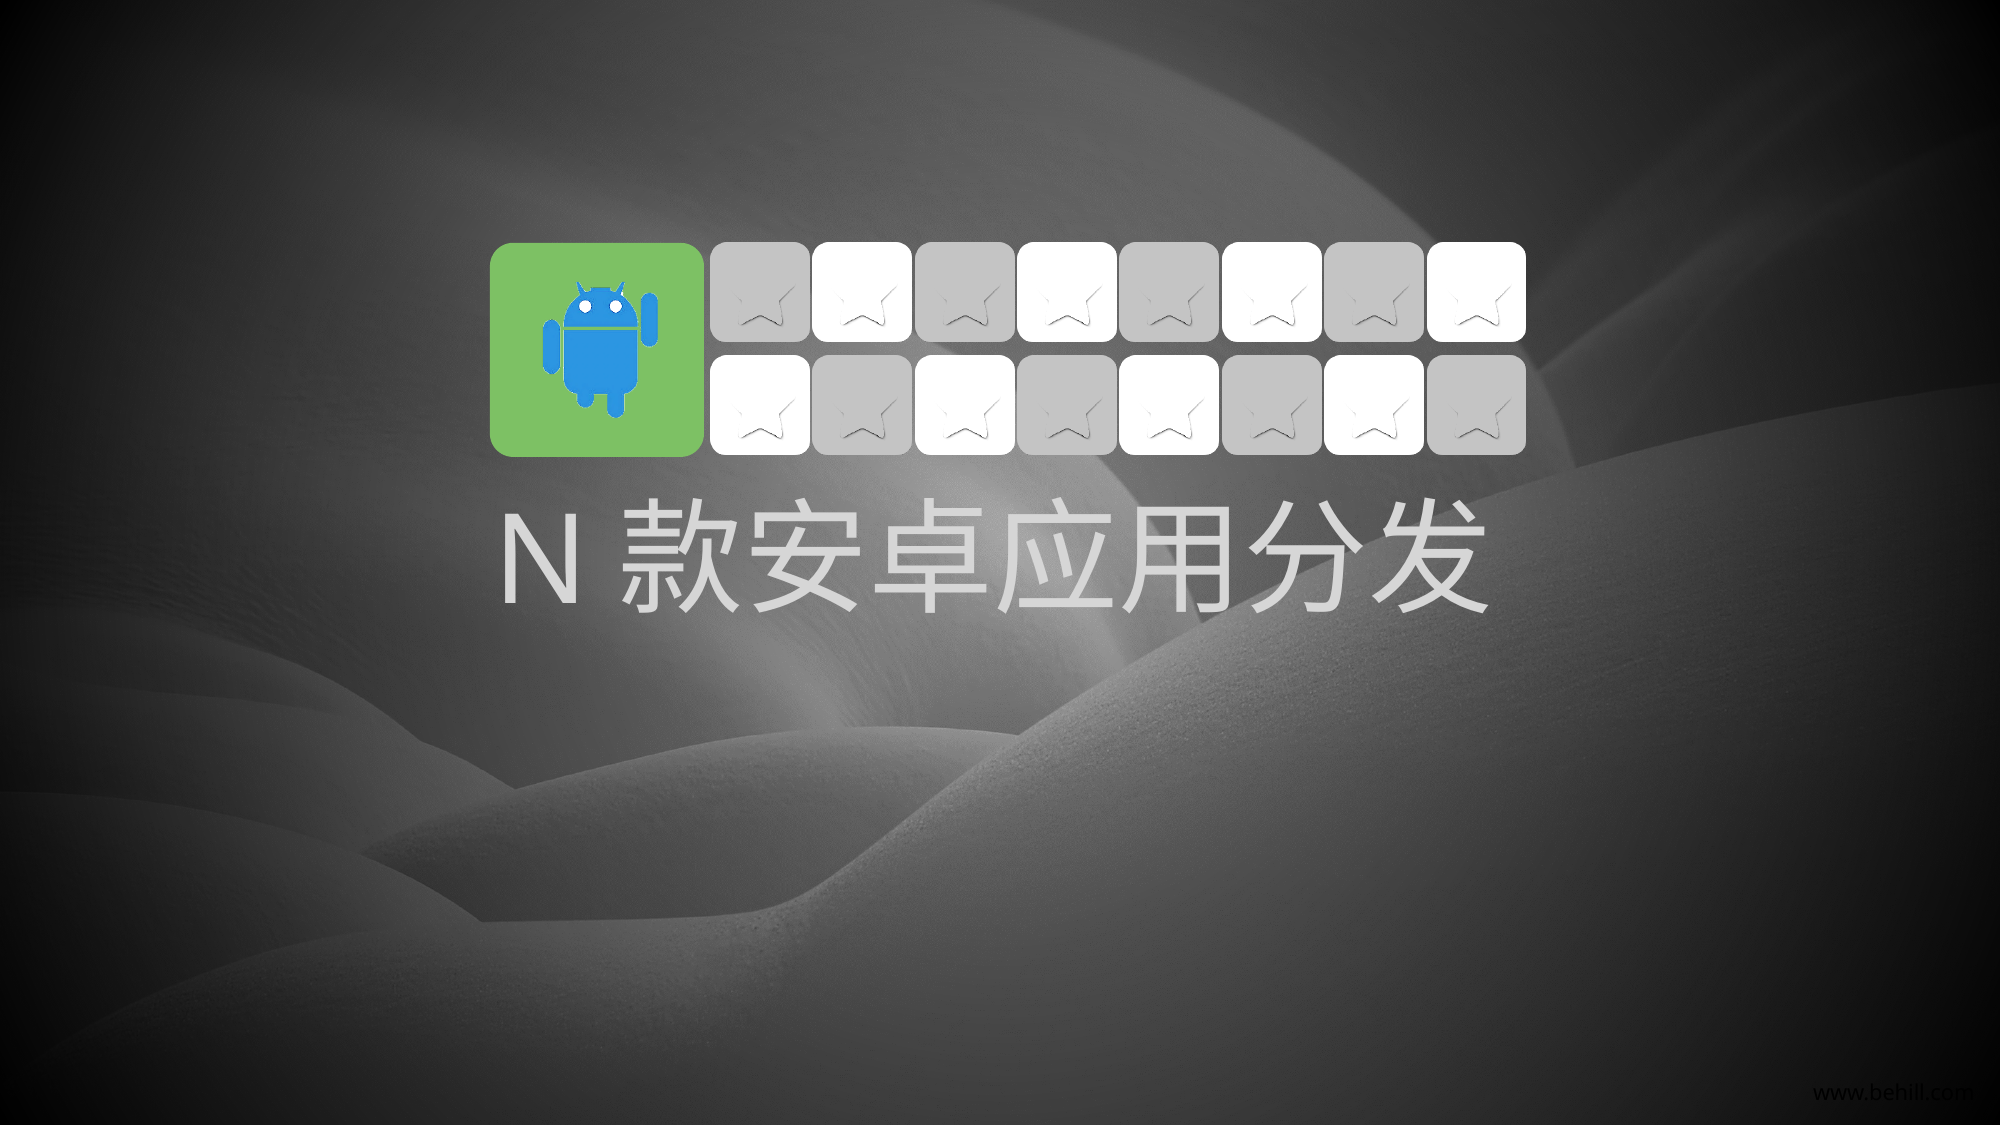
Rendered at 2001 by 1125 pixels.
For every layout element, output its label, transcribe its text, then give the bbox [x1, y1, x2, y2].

text_box N款安卓应用分发 [478, 320, 1509, 636]
picture [172, 0, 1830, 1125]
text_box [489, 242, 704, 457]
